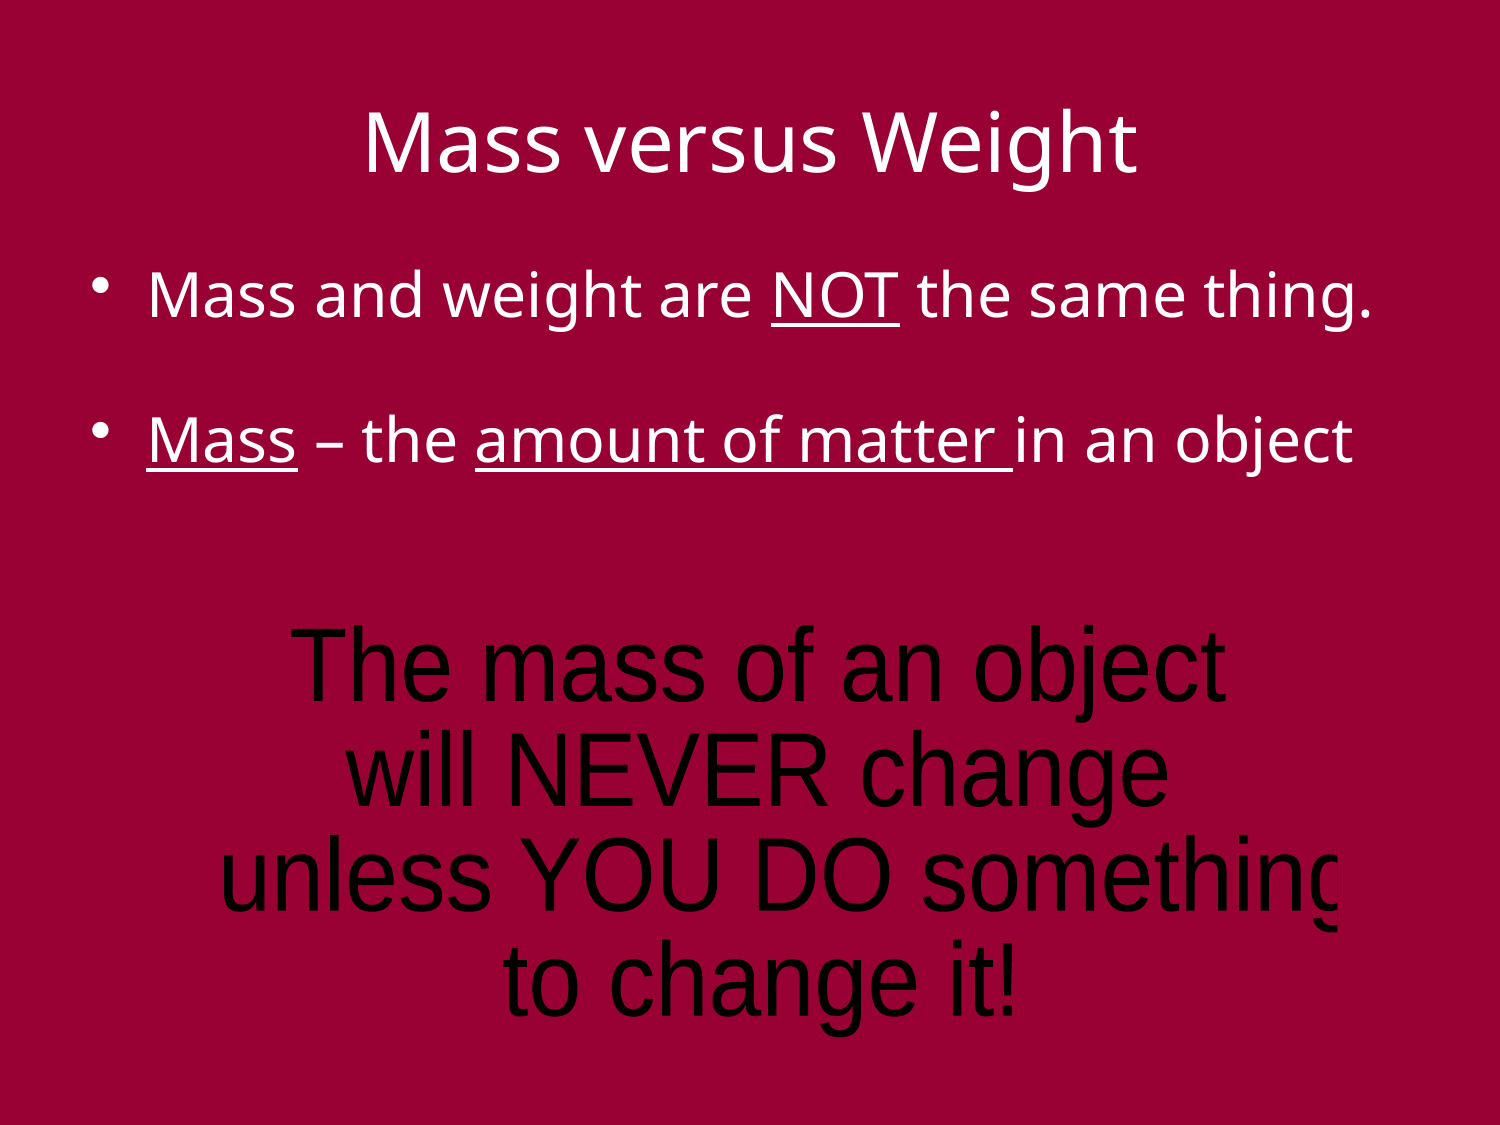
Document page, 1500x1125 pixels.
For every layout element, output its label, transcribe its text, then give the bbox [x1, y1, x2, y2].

title Mass versus Weight [74, 44, 1426, 233]
list Mass and weight are NOT the same thing. Mass – the amount of matter in an object [74, 262, 1426, 1006]
